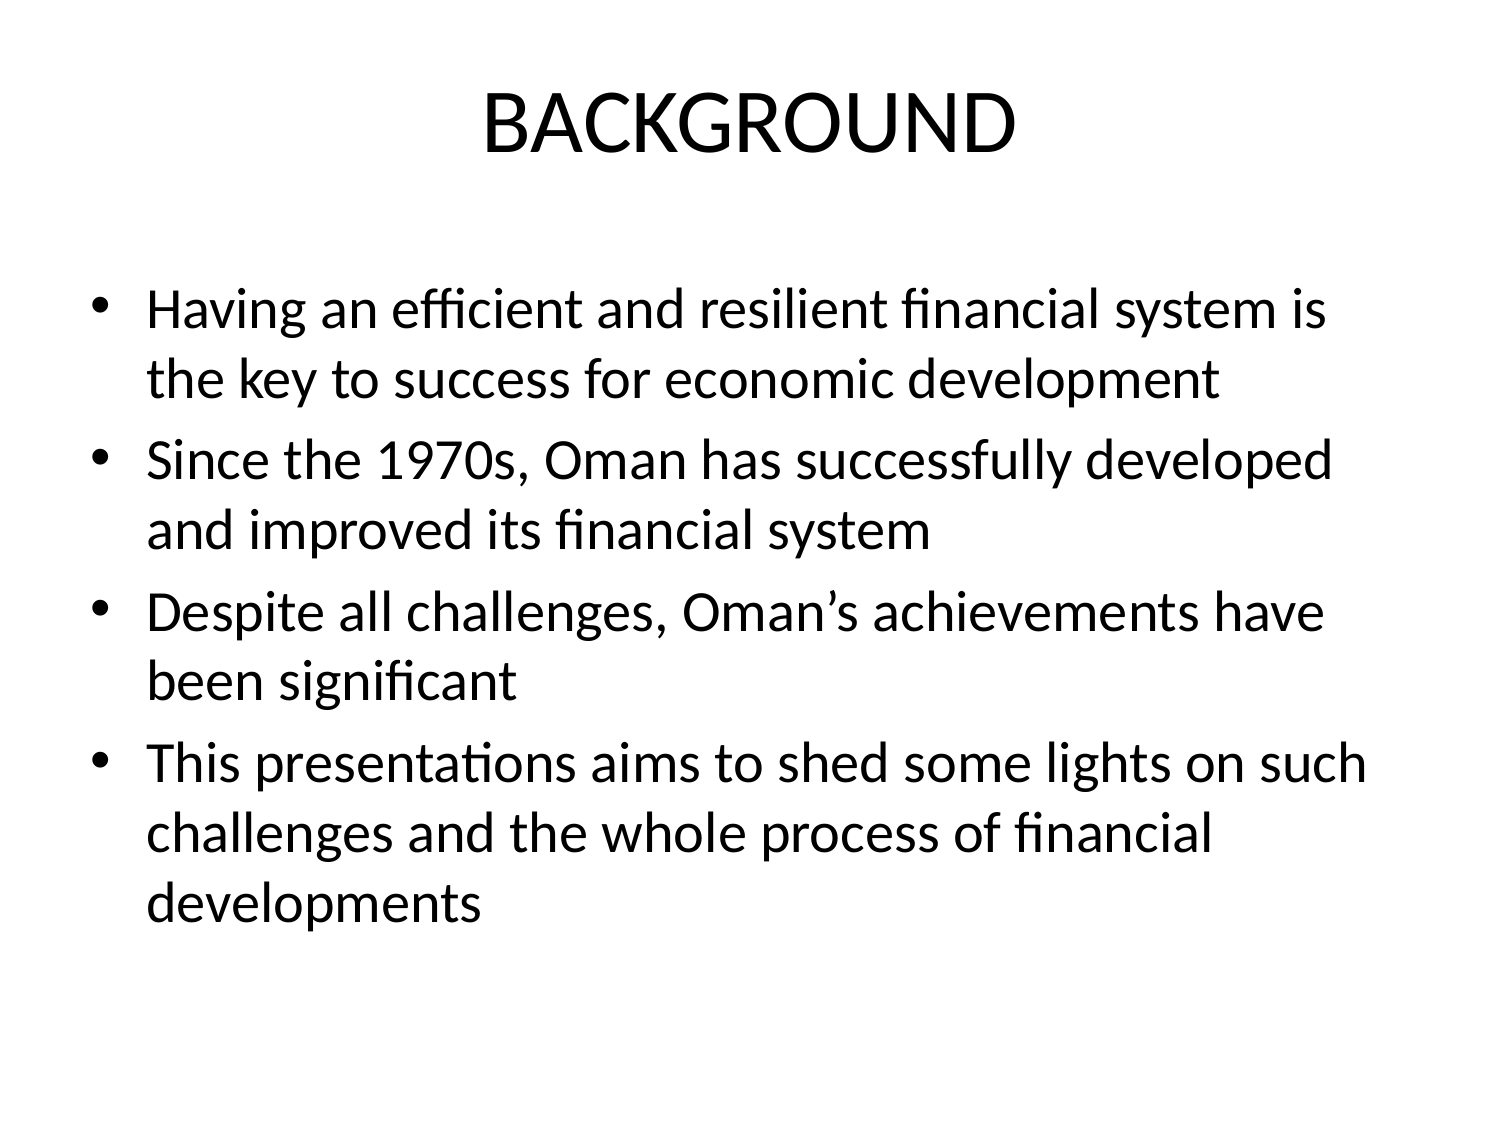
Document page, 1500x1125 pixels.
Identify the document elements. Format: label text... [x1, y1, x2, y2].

title BACKGROUND [0, 0, 1500, 233]
list Having an efficient and resilient financial system is the key to success for economic development Since the 1970s, Oman has successfully developed and improved its financial system Despite all challenges, Oman’s achievements have been significant This presentations aims to shed some lights on such challenges and the whole process of financial developments [75, 262, 1425, 1005]
